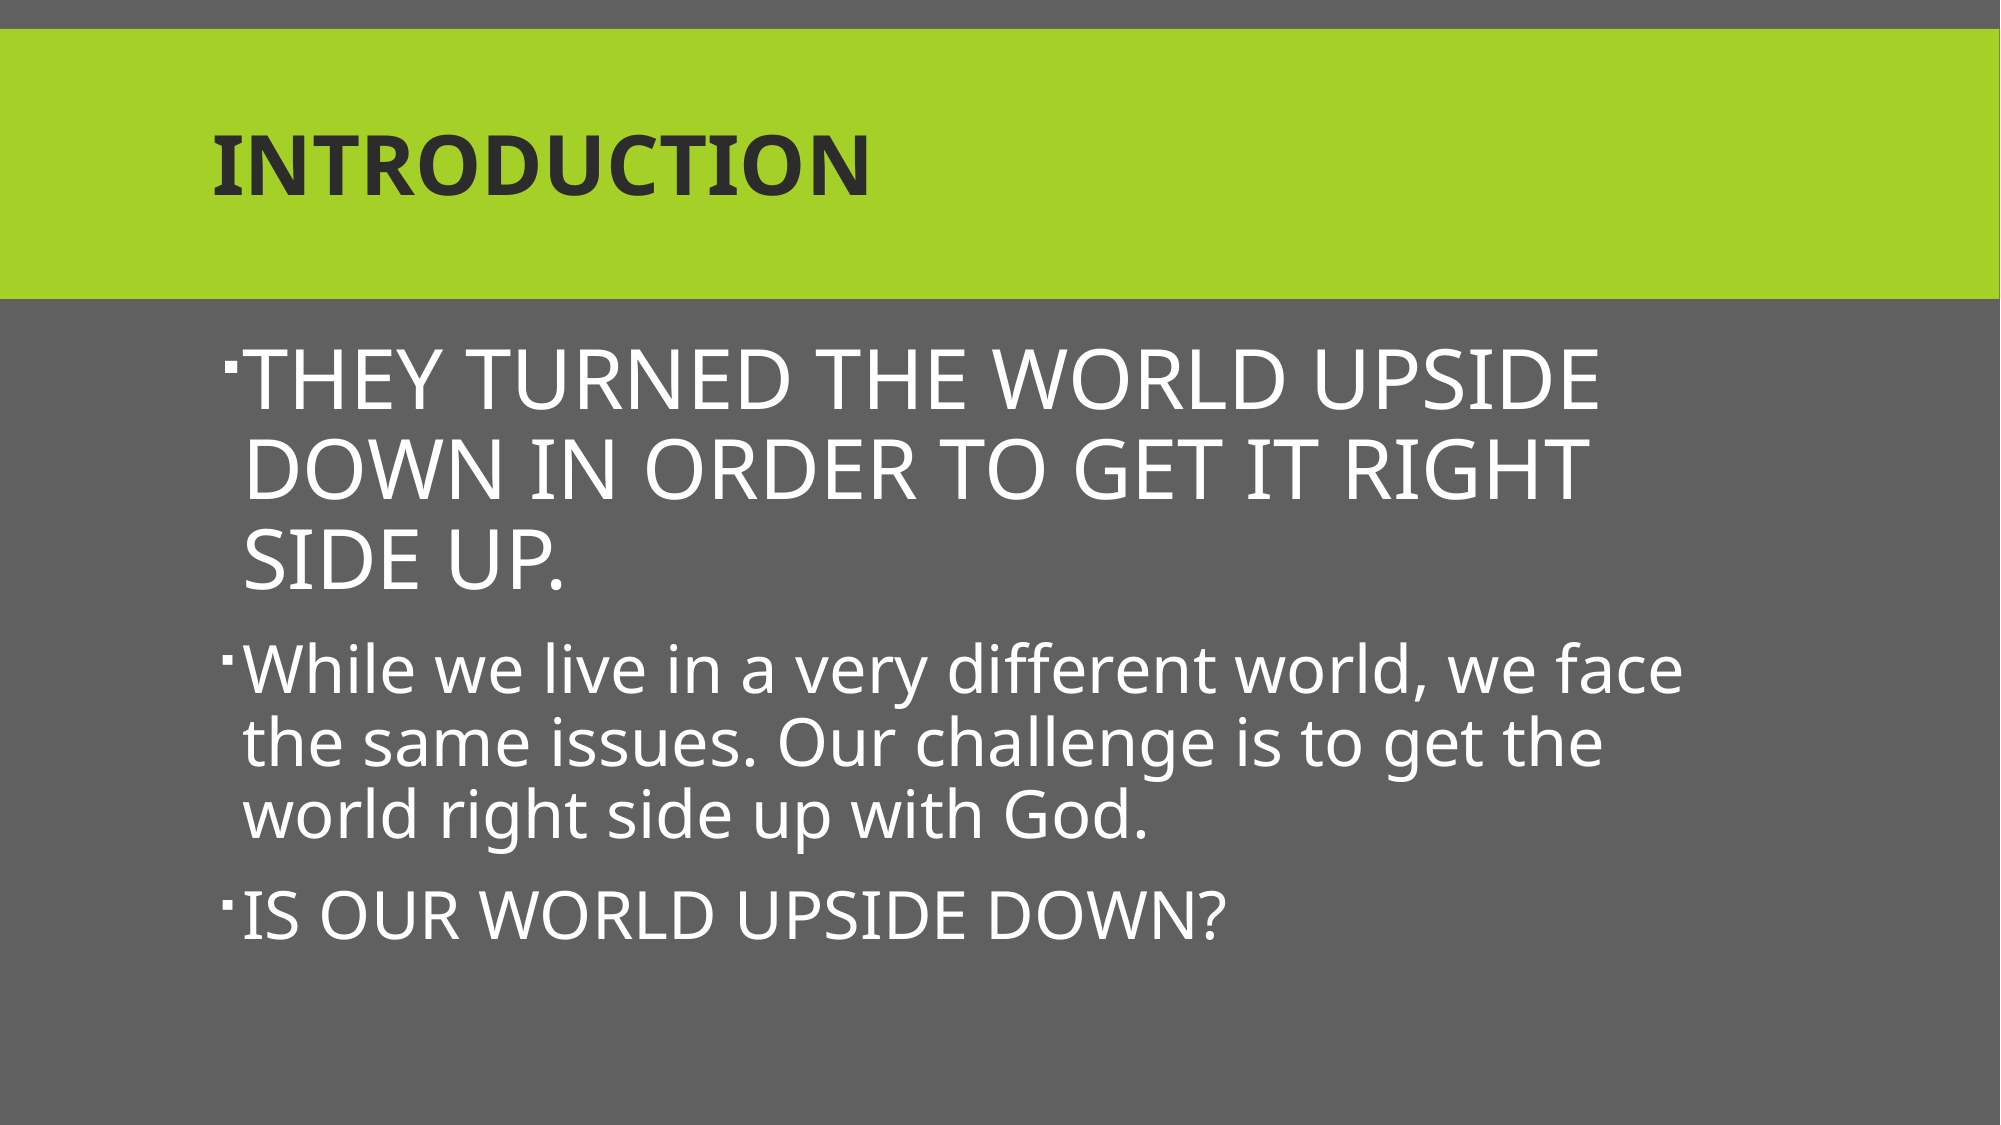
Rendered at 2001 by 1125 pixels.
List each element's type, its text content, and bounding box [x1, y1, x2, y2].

title Introduction [197, 46, 1803, 295]
list THEY TURNED THE WORLD UPSIDE DOWN IN ORDER TO GET IT RIGHT SIDE UP. While we live in a very different world, we face the same issues. Our challenge is to get the world right side up with God. IS OUR WORLD UPSIDE DOWN? [197, 329, 1803, 1020]
